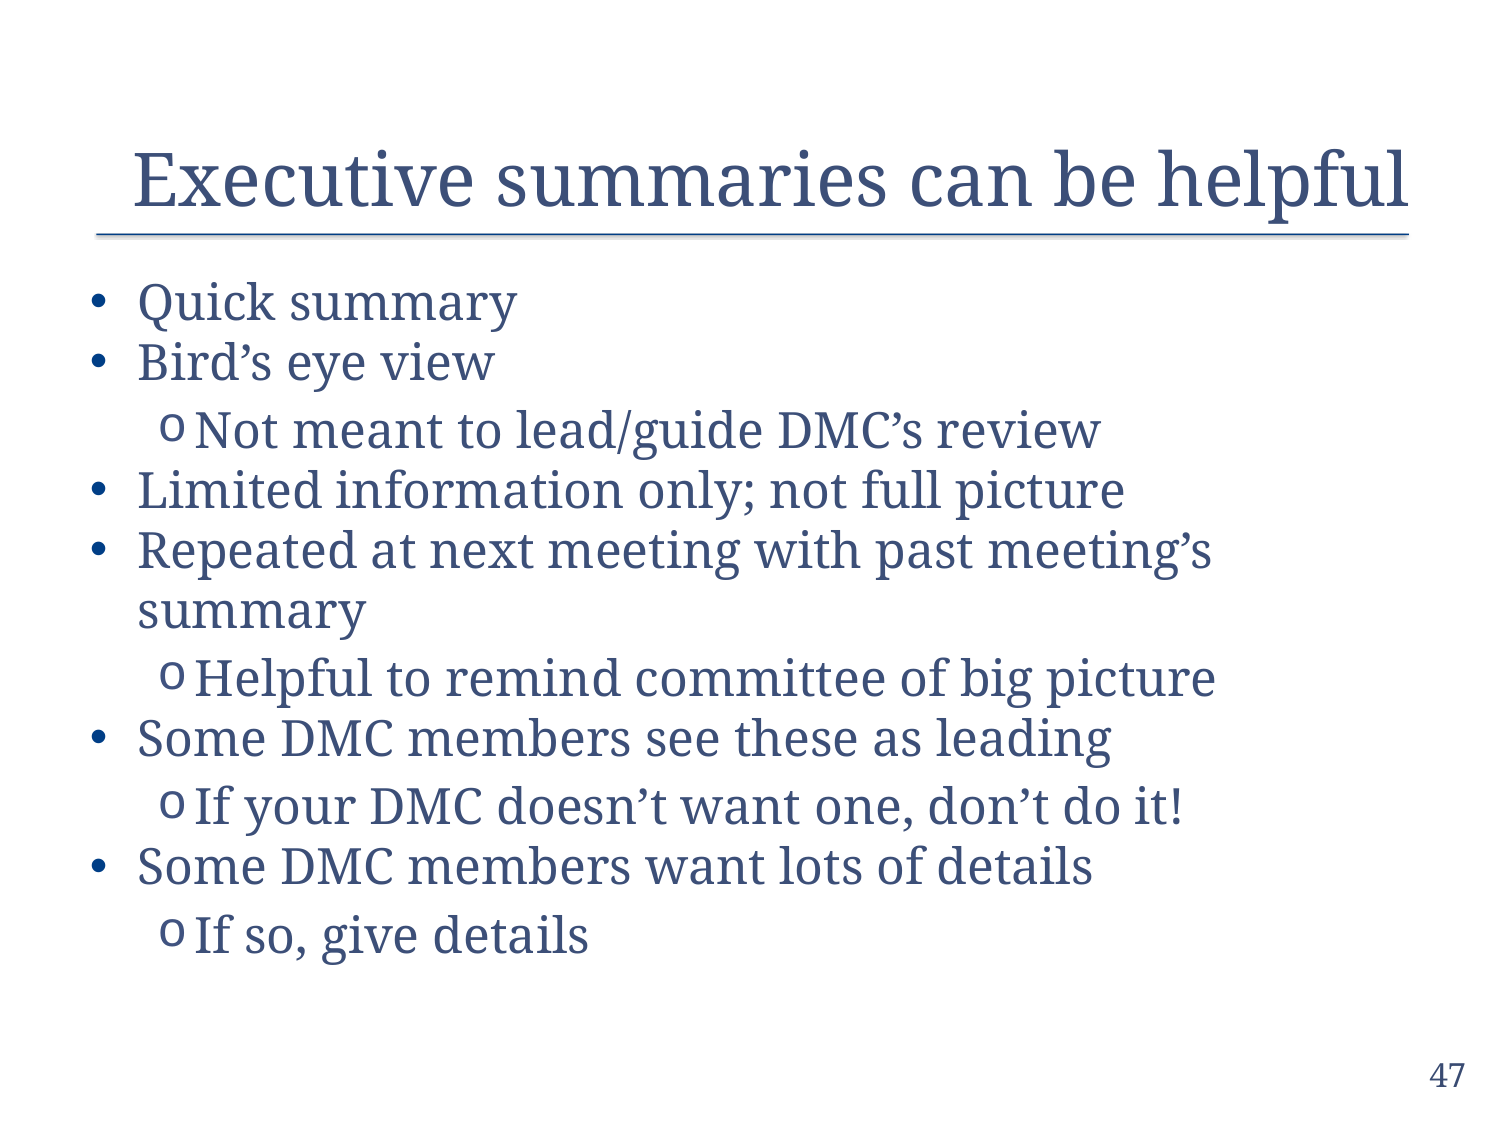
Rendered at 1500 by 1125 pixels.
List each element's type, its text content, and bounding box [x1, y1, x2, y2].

title Executive summaries can be helpful [75, 41, 1425, 230]
slide_number 47 [1357, 1057, 1482, 1095]
list Quick summary Bird’s eye view Not meant to lead/guide DMC’s review Limited information only; not full picture Repeated at next meeting with past meeting’s summary Helpful to remind committee of big picture Some DMC members see these as leading If your DMC doesn’t want one, don’t do it! Some DMC members want lots of details If so, give details [75, 262, 1463, 1005]
